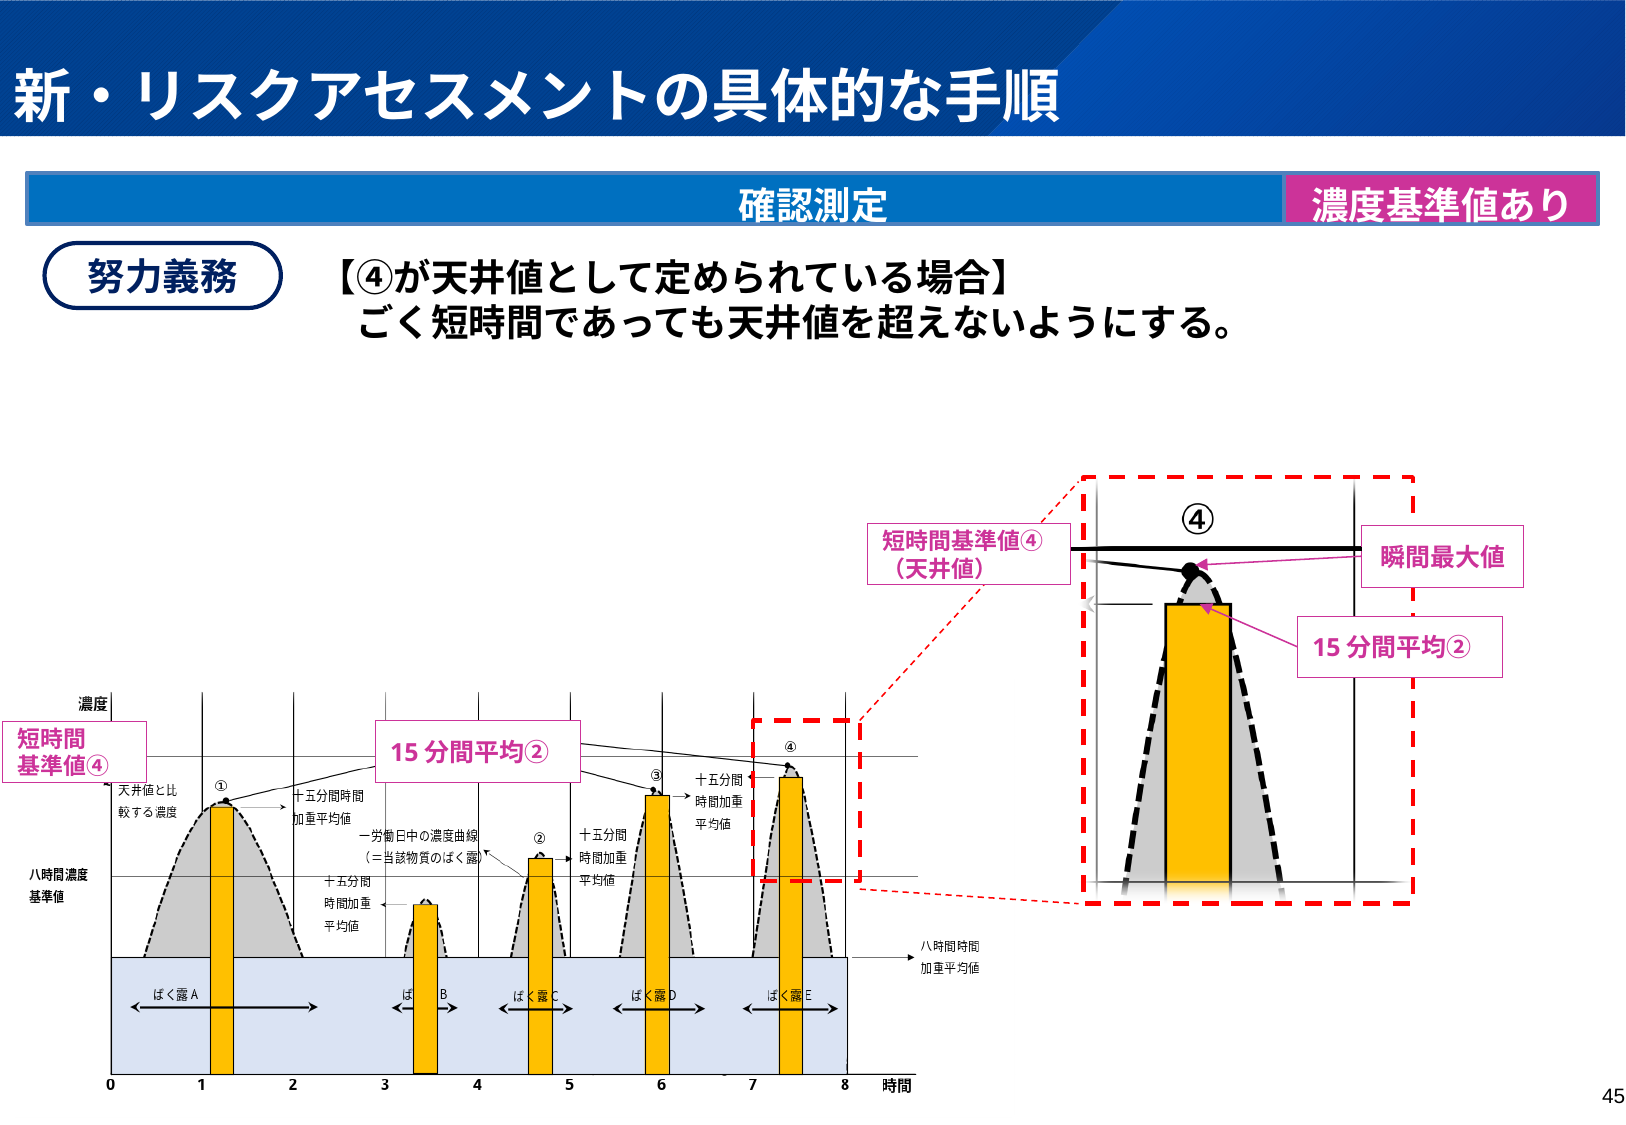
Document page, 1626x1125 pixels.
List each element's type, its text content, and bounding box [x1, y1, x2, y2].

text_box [859, 481, 1079, 721]
text_box 瞬間最大値 [1418, 525, 1524, 588]
picture [2, 671, 1017, 1118]
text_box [1194, 555, 1363, 566]
text_box 濃度基準値あり [1284, 172, 1598, 225]
picture [1078, 472, 1413, 904]
text_box 15分間平均② [1418, 616, 1503, 678]
text_box 【④が天井値として定められている場合】 ごく短時間であっても天井値を超えないようにする。 [303, 246, 1598, 352]
text_box 努力義務 [42, 240, 283, 311]
title 新・リスクアセスメントの具体的な手順 [0, 0, 1625, 136]
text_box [1199, 603, 1298, 647]
text_box 確認測定 [26, 172, 1284, 225]
slide_number 44 [1245, 1065, 1625, 1125]
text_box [859, 888, 1079, 904]
